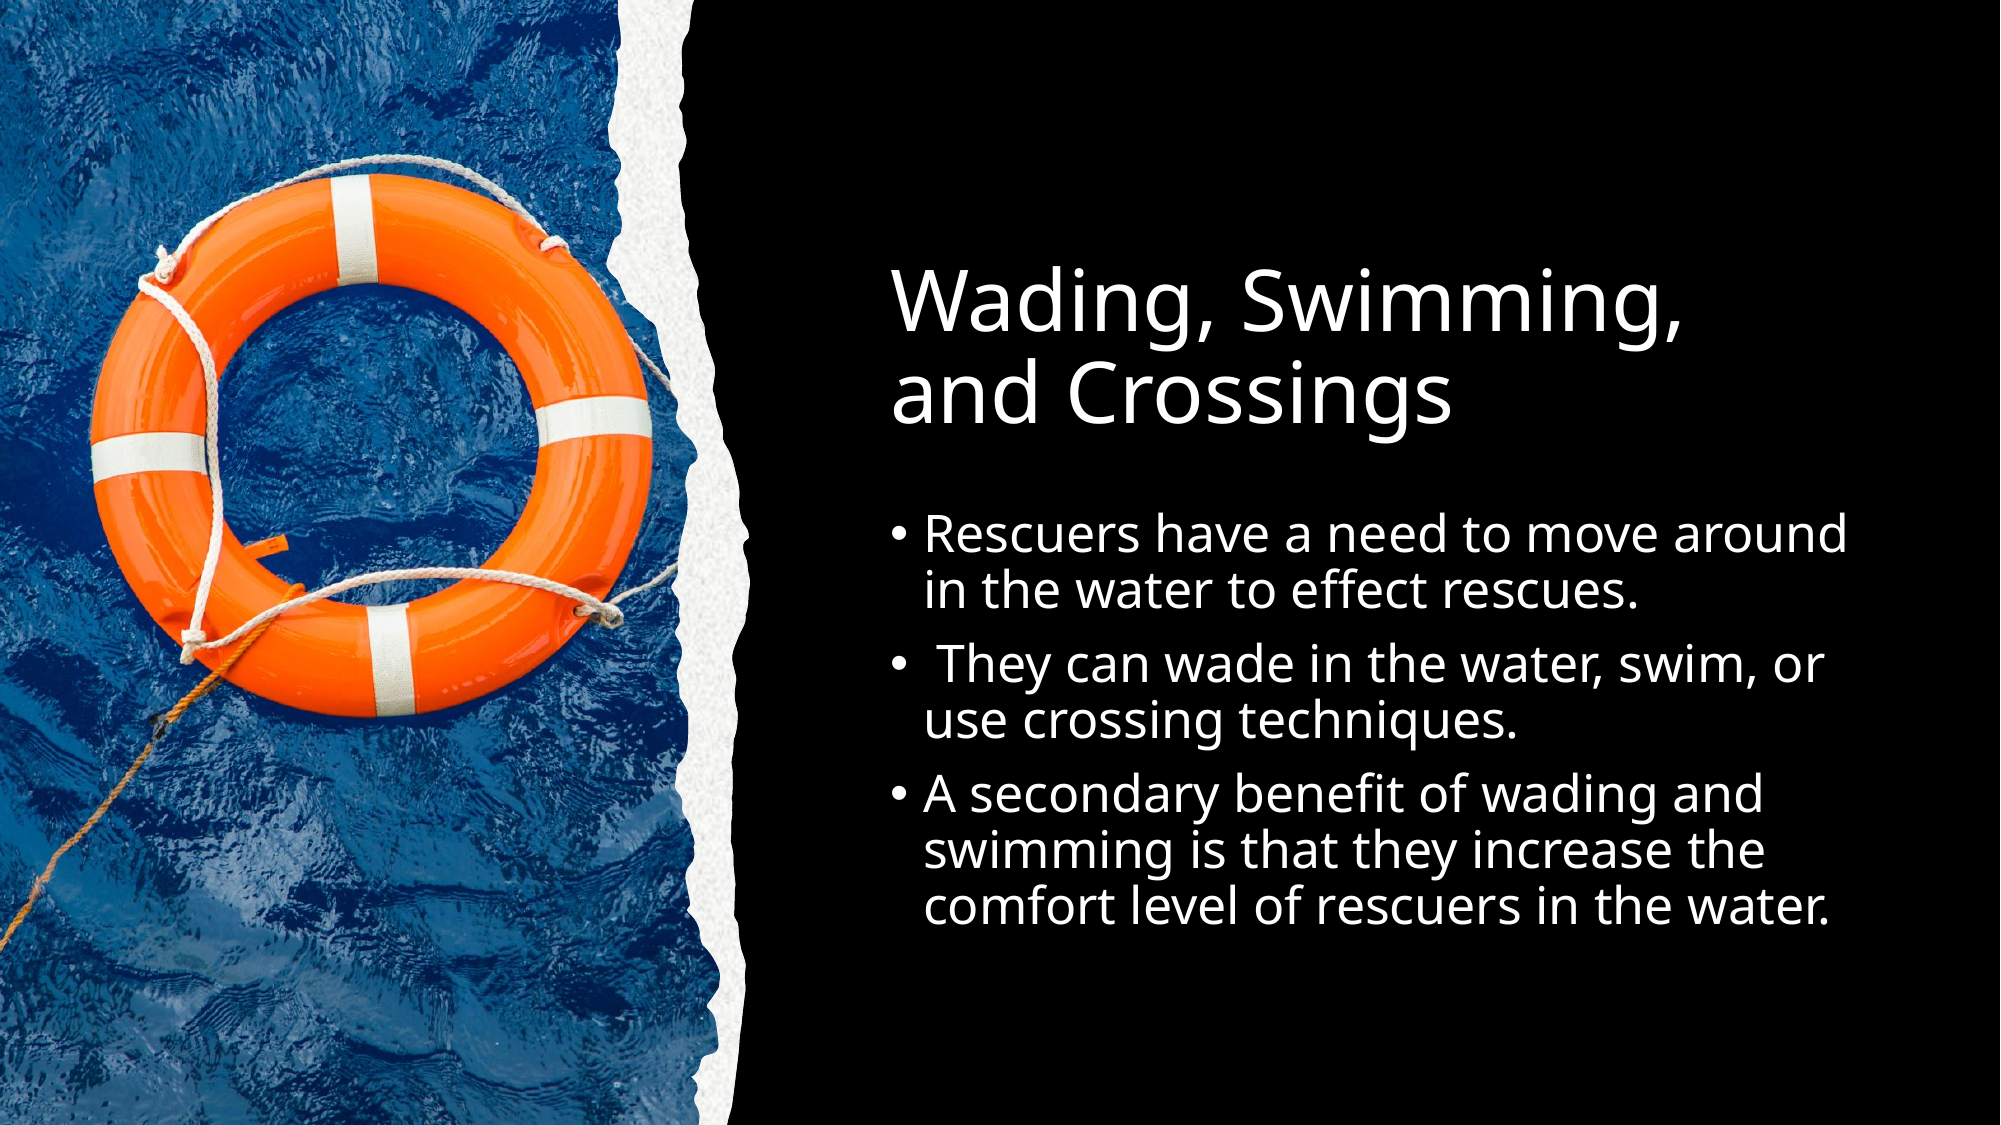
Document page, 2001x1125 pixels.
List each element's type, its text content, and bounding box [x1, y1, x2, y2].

picture [0, 0, 750, 1125]
list Rescuers have a need to move around in the water to effect rescues. They can wade in the water, swim, or use crossing techniques. A secondary benefit of wading and swimming is that they increase the comfort level of rescuers in the water. [875, 500, 1875, 1000]
text_box [750, 0, 2000, 1125]
title Wading, Swimming, and Crossings [875, 249, 1875, 458]
